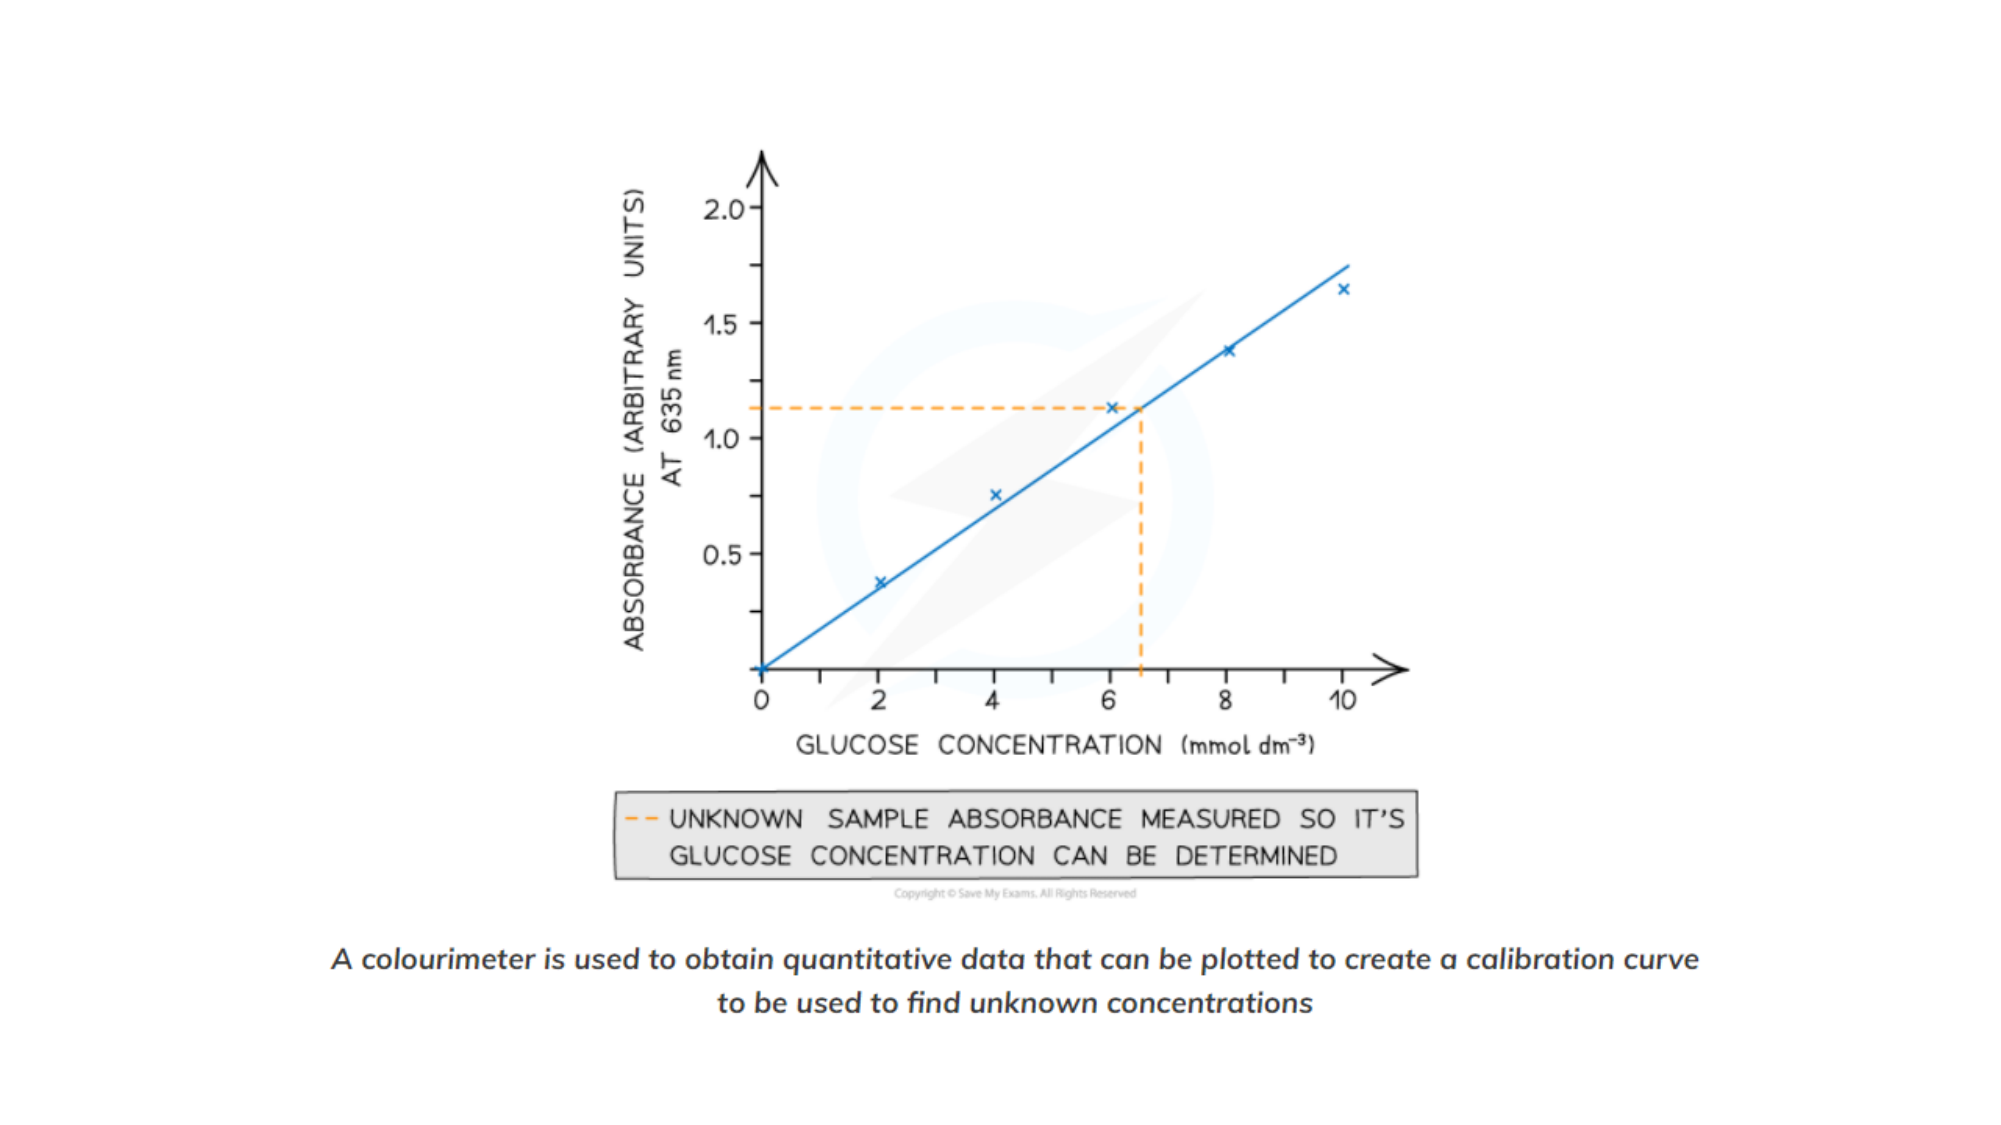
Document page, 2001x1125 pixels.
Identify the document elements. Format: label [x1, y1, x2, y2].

picture [263, 79, 1736, 1046]
